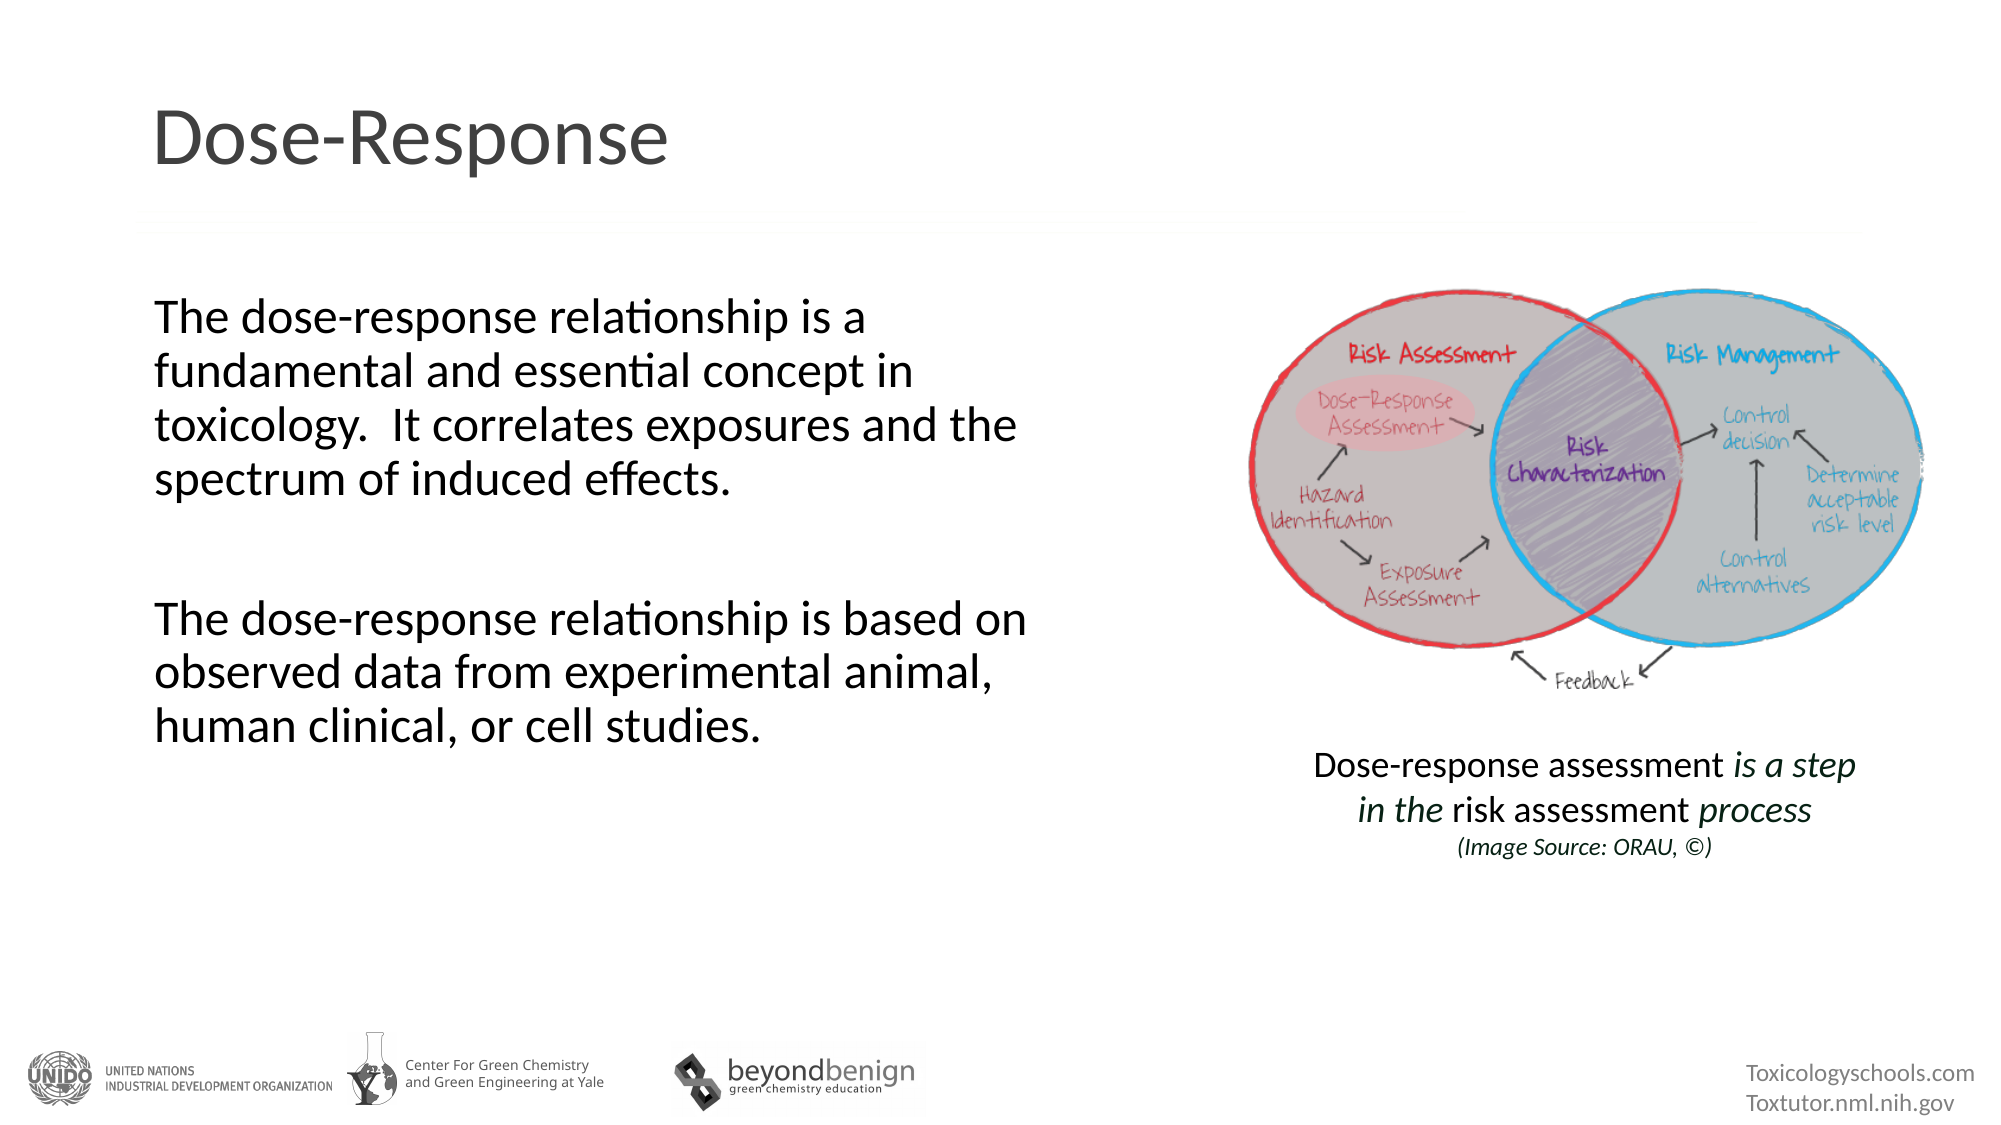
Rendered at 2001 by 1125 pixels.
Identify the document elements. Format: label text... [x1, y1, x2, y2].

text_box Toxicologyschools.com Toxtutor.nml.nih.gov [1731, 1048, 1991, 1124]
text_box Dose-response assessment is a step in the risk assessment process (Image Source: ORAU, ©) [1293, 732, 1877, 868]
list The dose-response relationship is a fundamental and essential concept in toxicology. It correlates exposures and the spectrum of induced effects. The dose-response relationship is based on observed data from experimental animal, human clinical, or cell studies. [139, 283, 1102, 696]
picture [1244, 252, 1925, 727]
title Dose-Response [137, 28, 1863, 247]
